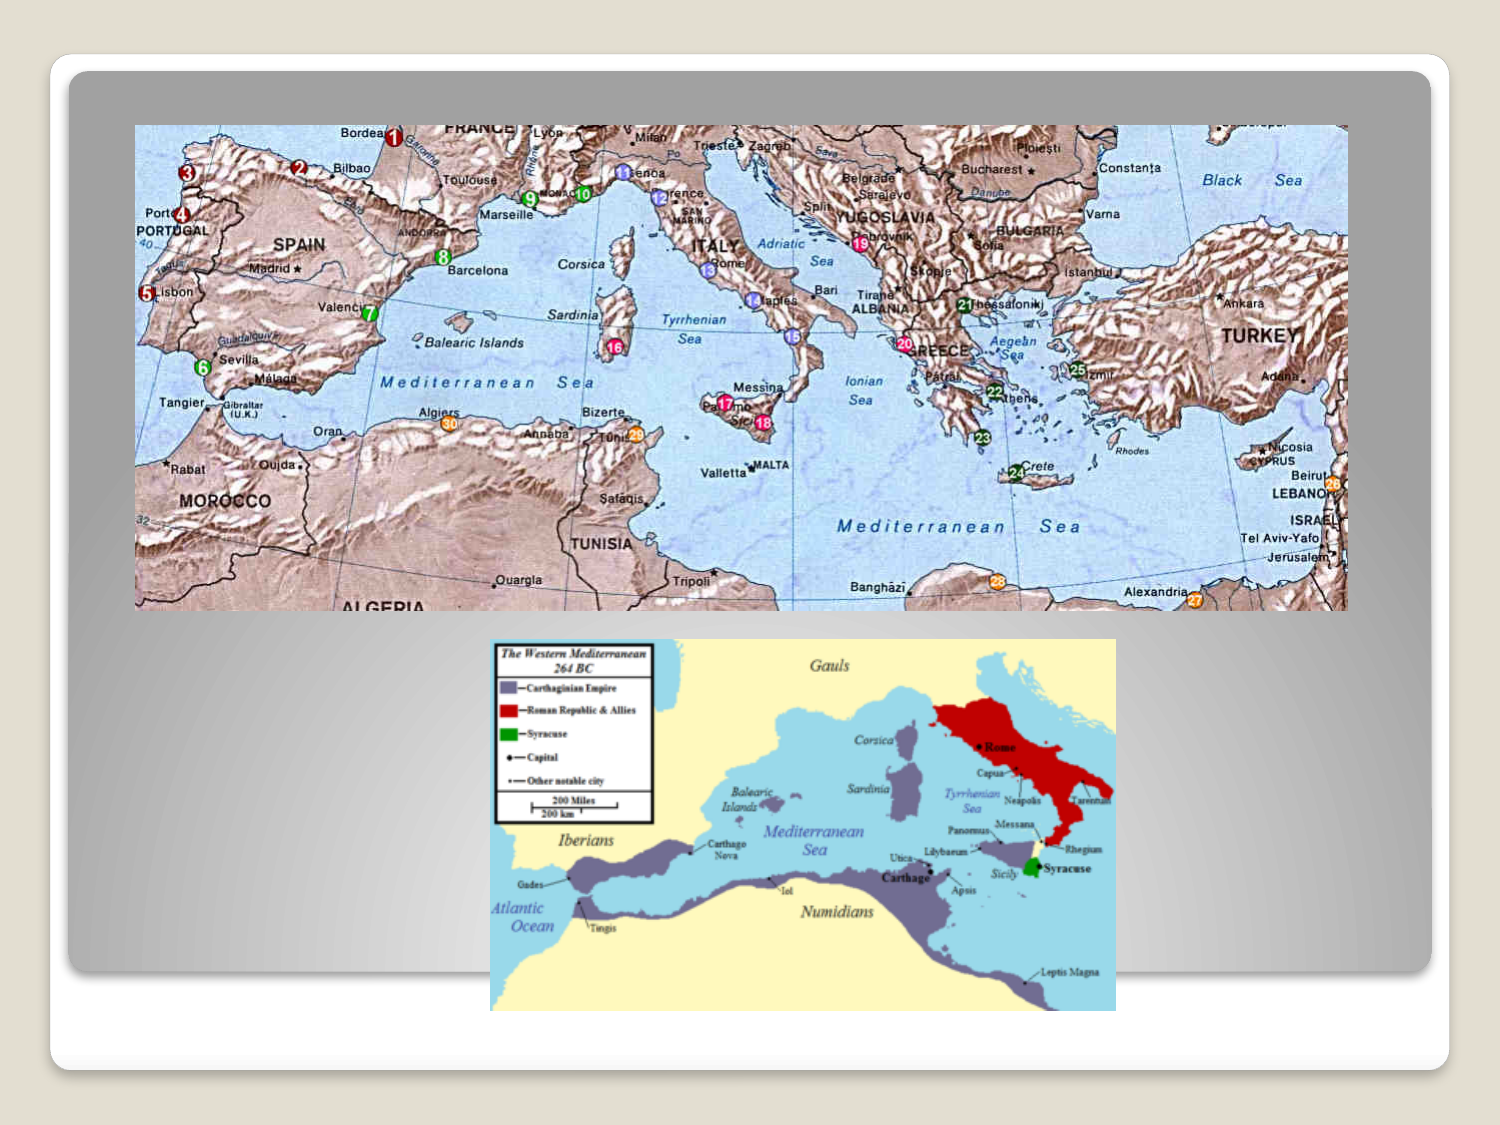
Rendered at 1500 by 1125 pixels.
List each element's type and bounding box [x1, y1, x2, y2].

list [135, 125, 1348, 611]
picture [489, 639, 1116, 1011]
